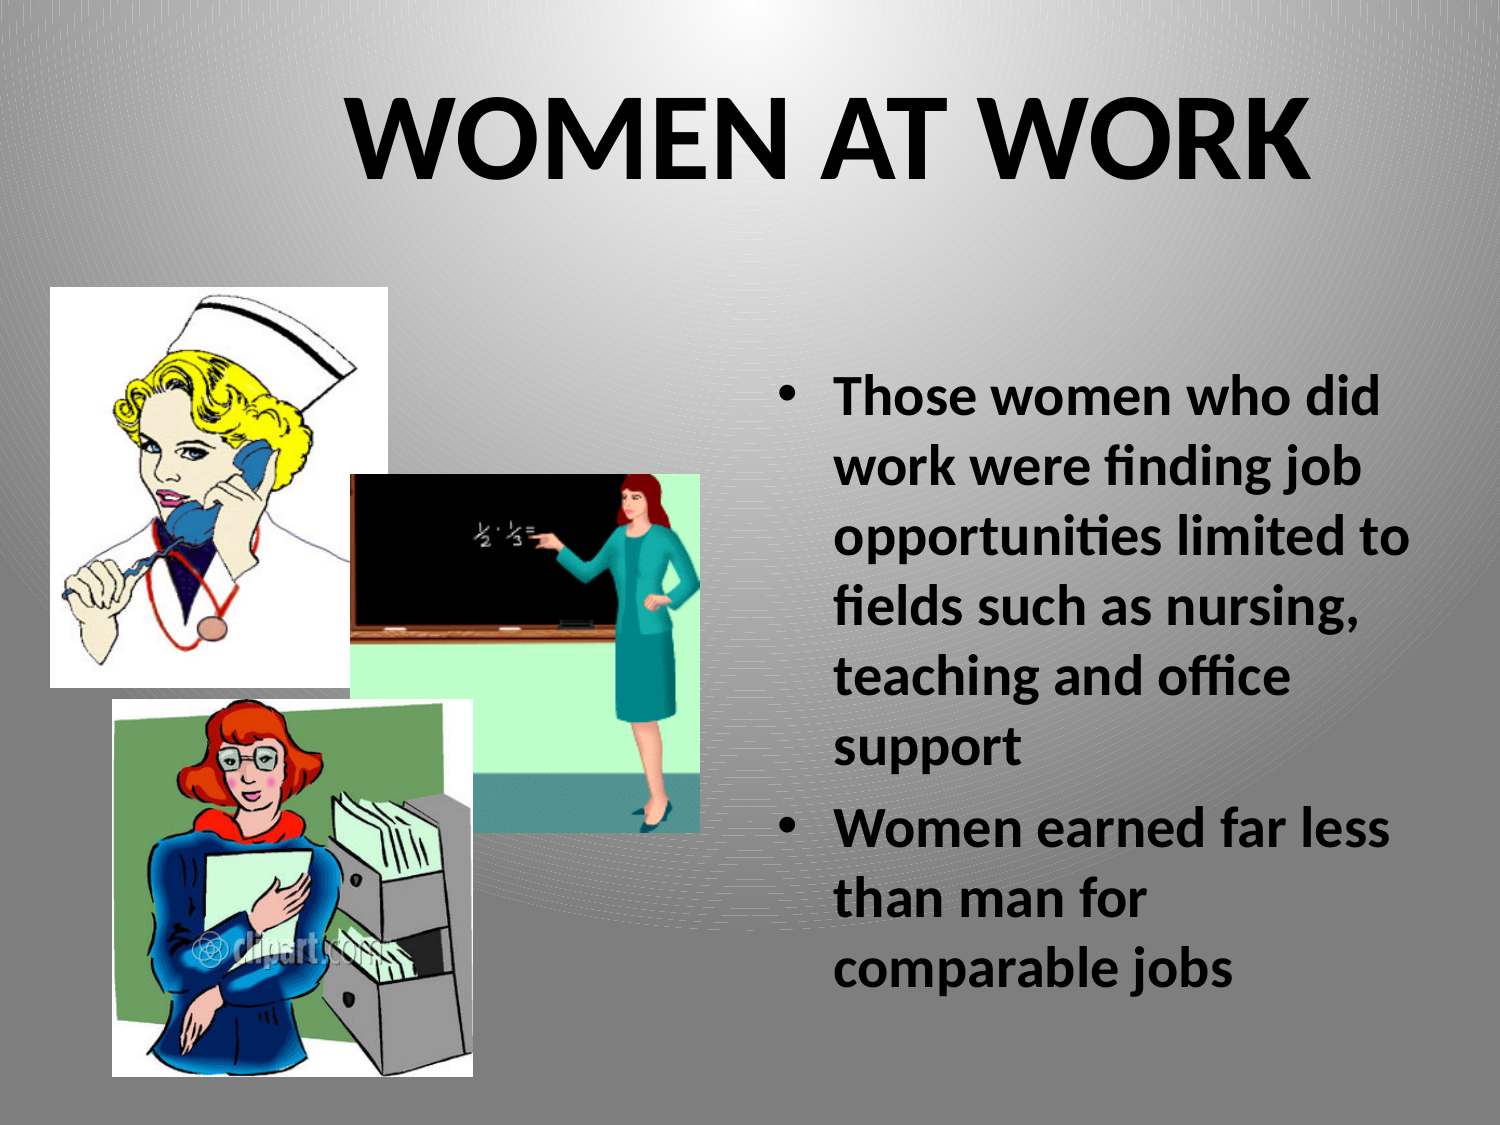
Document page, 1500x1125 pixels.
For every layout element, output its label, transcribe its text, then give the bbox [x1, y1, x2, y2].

title WOMEN AT WORK [188, 35, 1468, 225]
picture [112, 474, 700, 1078]
list Those women who did work were finding job opportunities limited to fields such as nursing, teaching and office support Women earned far less than man for comparable jobs [762, 350, 1463, 1125]
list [49, 287, 388, 688]
